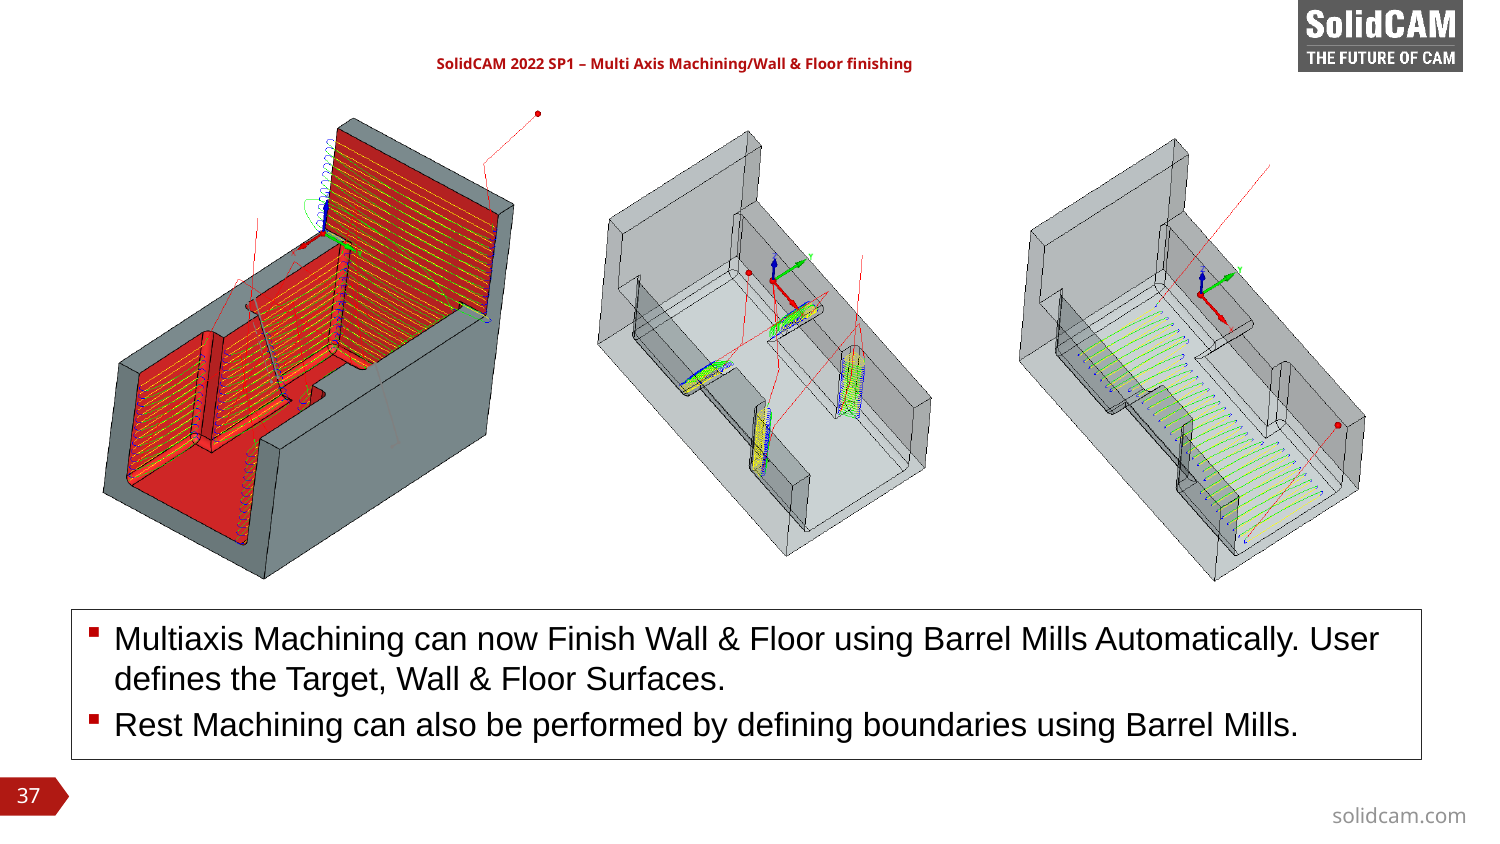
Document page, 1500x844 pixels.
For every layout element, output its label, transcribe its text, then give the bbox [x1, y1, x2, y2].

picture [1298, 0, 1463, 72]
list Multiaxis Machining can now Finish Wall & Floor using Barrel Mills Automatically. User defines the Target, Wall & Floor Surfaces. Rest Machining can also be performed by defining boundaries using Barrel Mills. [71, 609, 1422, 760]
picture [62, 107, 963, 589]
picture [974, 123, 1417, 604]
